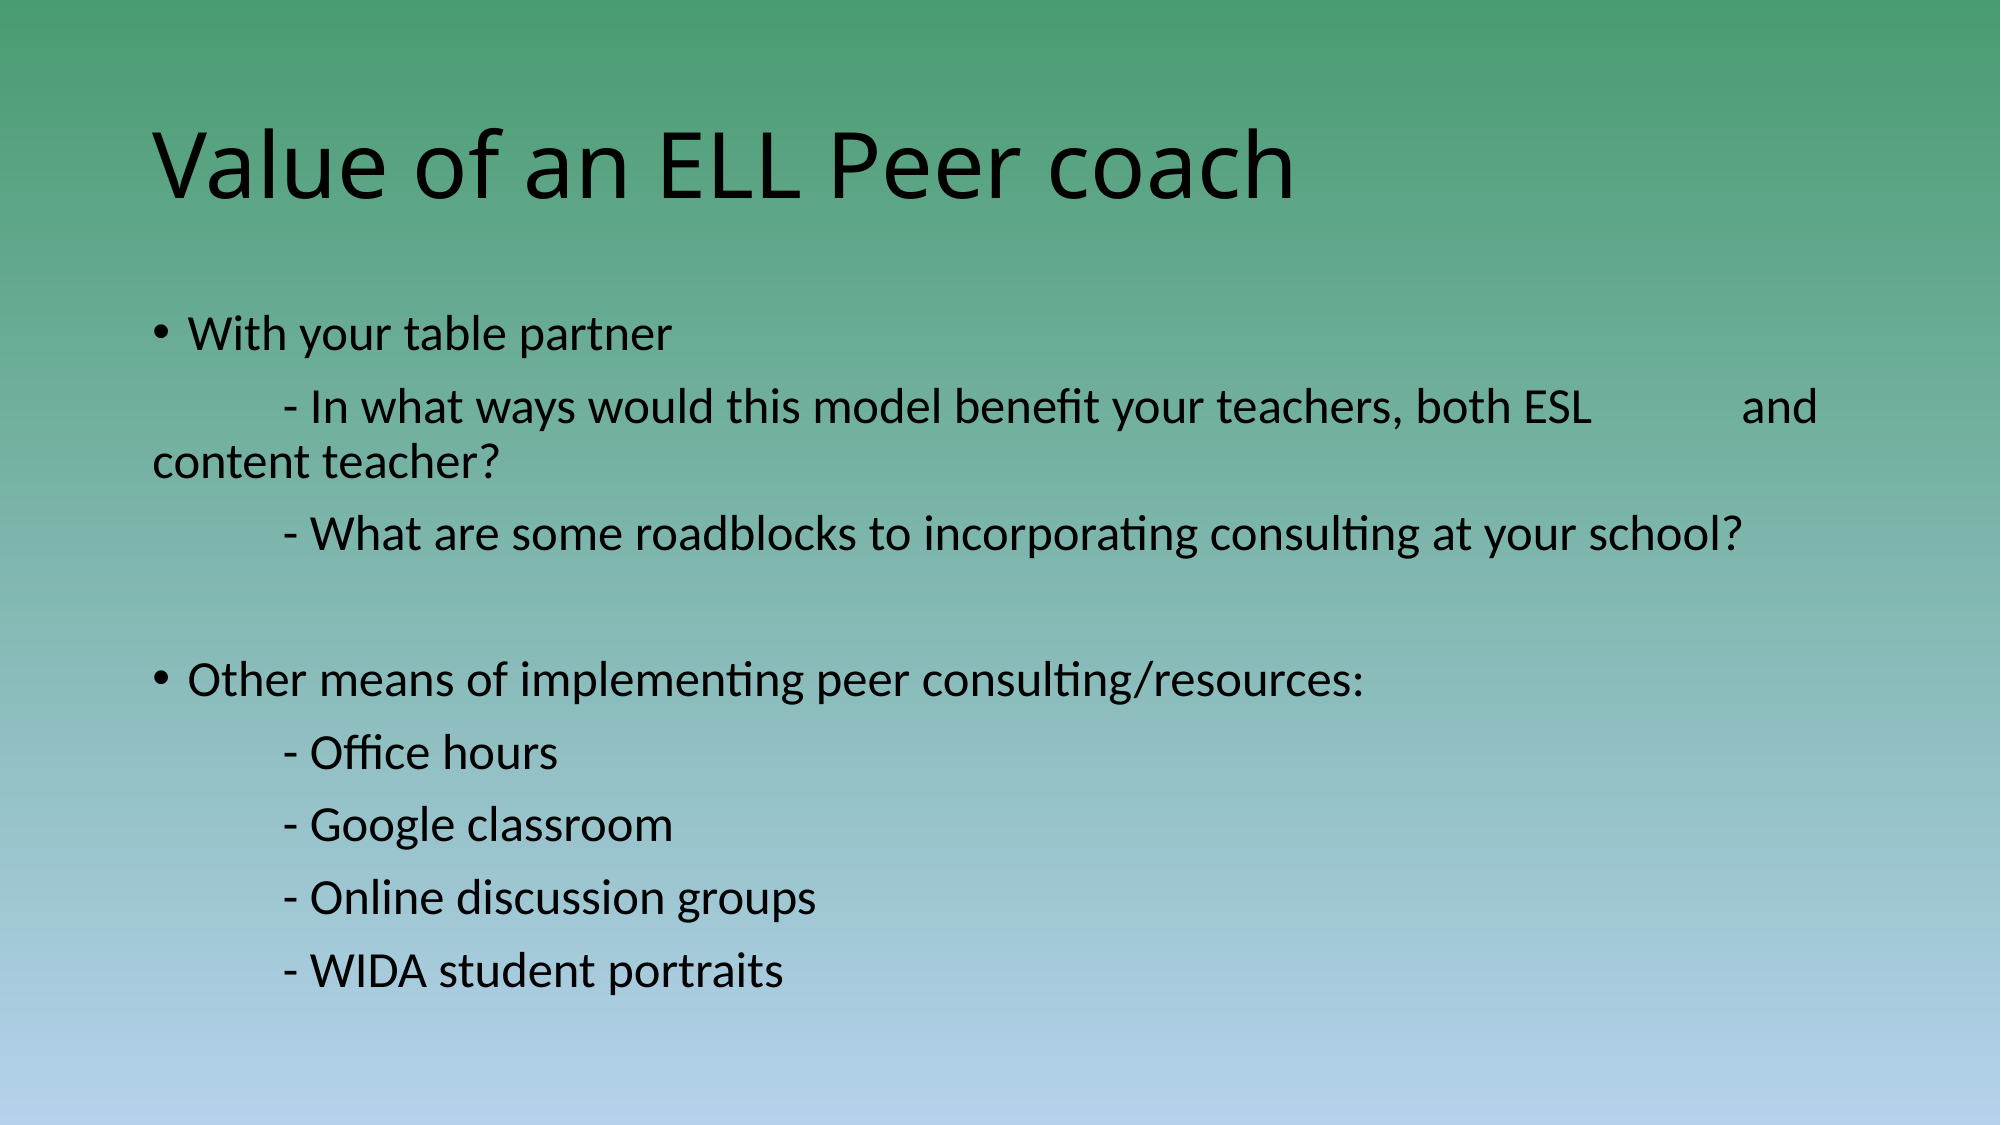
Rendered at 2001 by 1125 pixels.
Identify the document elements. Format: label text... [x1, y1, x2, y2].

title Value of an ELL Peer coach [137, 59, 1863, 278]
list With your table partner - In what ways would this model benefit your teachers, both ESL and content teacher? - What are some roadblocks to incorporating consulting at your school? Other means of implementing peer consulting/resources: - Office hours - Google classroom - Online discussion groups - WIDA student portraits [137, 299, 1863, 1014]
